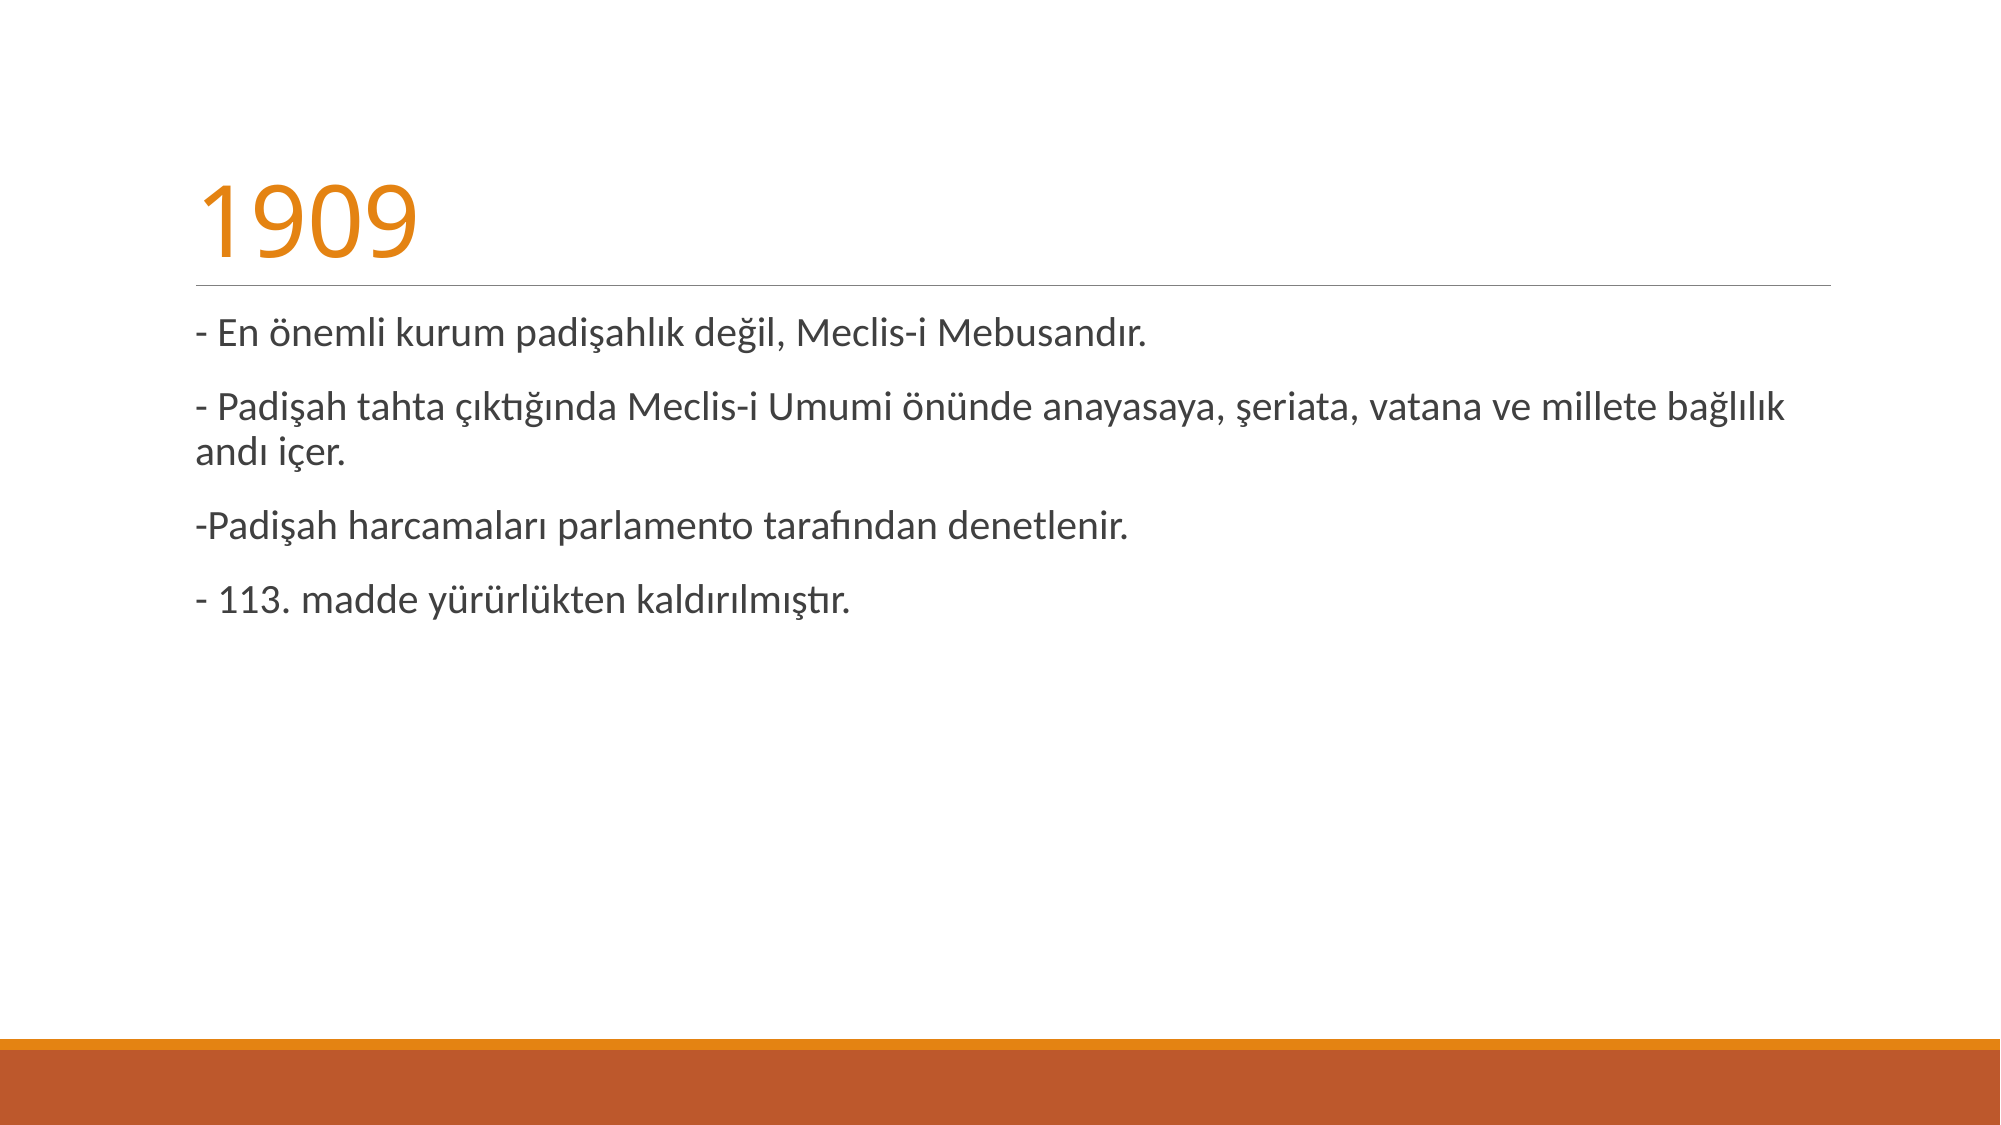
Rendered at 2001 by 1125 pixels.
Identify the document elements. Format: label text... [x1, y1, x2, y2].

list - En önemli kurum padişahlık değil, Meclis-i Mebusandır. - Padişah tahta çıktığında Meclis-i Umumi önünde anayasaya, şeriata, vatana ve millete bağlılık andı içer. -Padişah harcamaları parlamento tarafından denetlenir. - 113. madde yürürlükten kaldırılmıştır. [180, 302, 1830, 963]
title 1909 [180, 47, 1830, 285]
